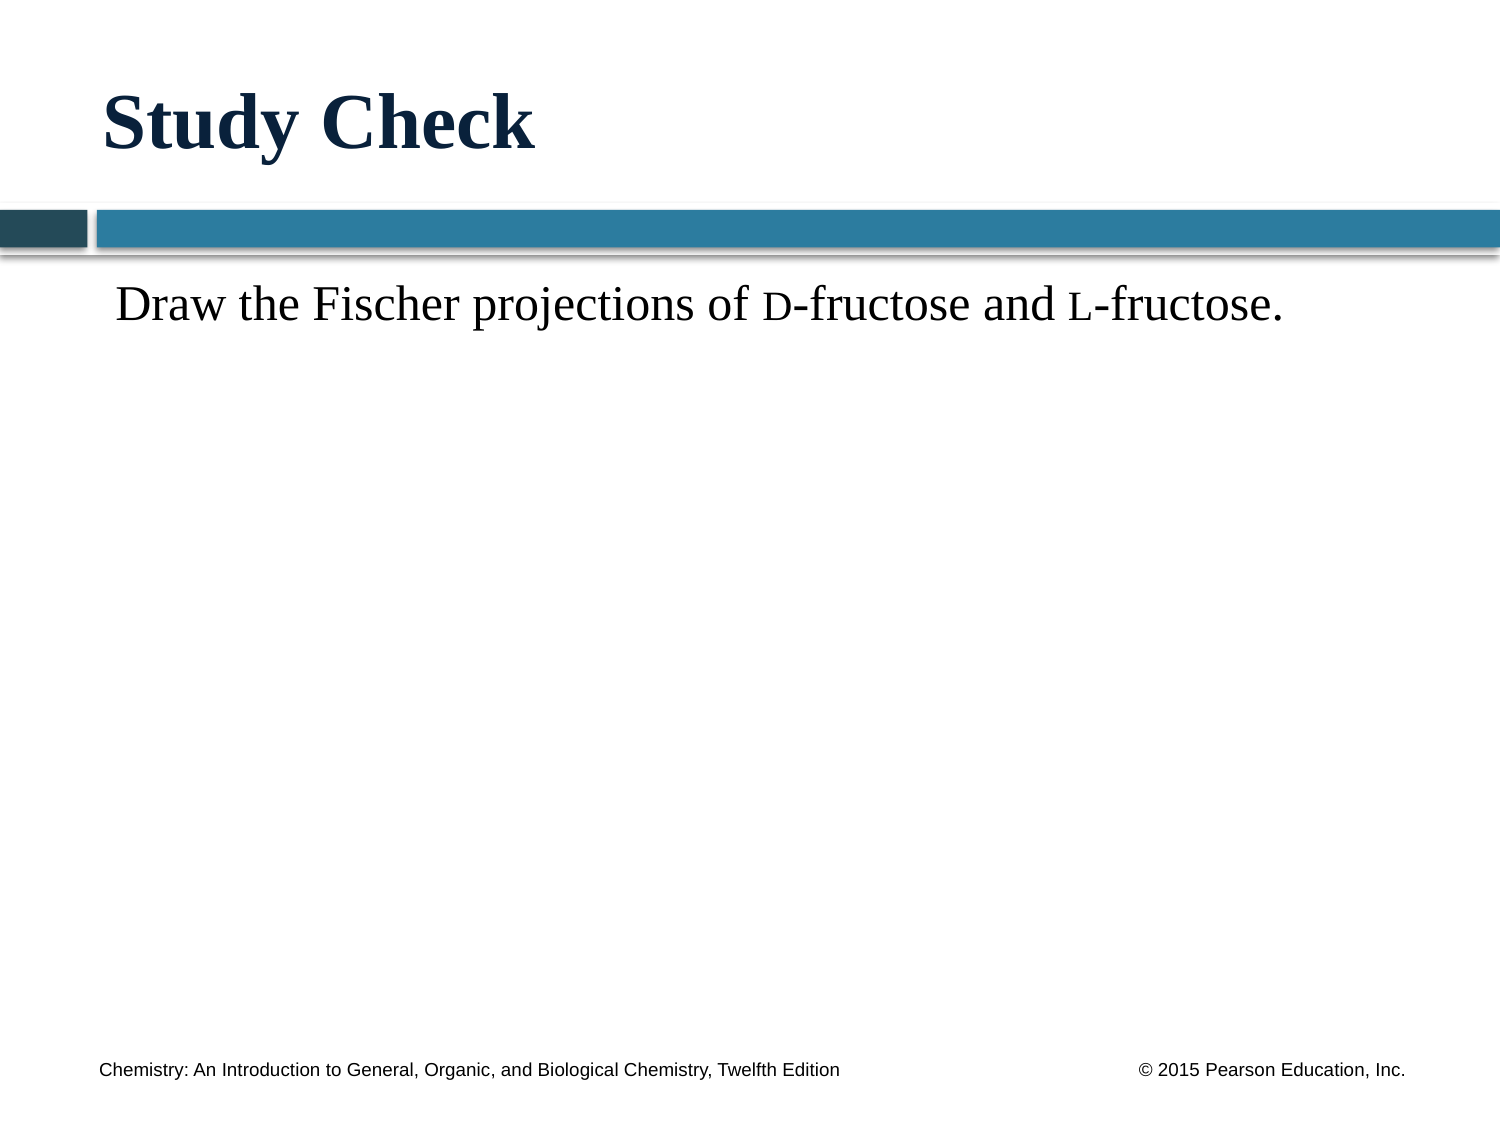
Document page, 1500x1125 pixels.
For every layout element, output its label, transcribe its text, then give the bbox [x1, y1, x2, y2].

list Draw the Fischer projections of D-fructose and L-fructose. [100, 262, 1438, 1000]
title Study Check [87, 35, 1425, 199]
